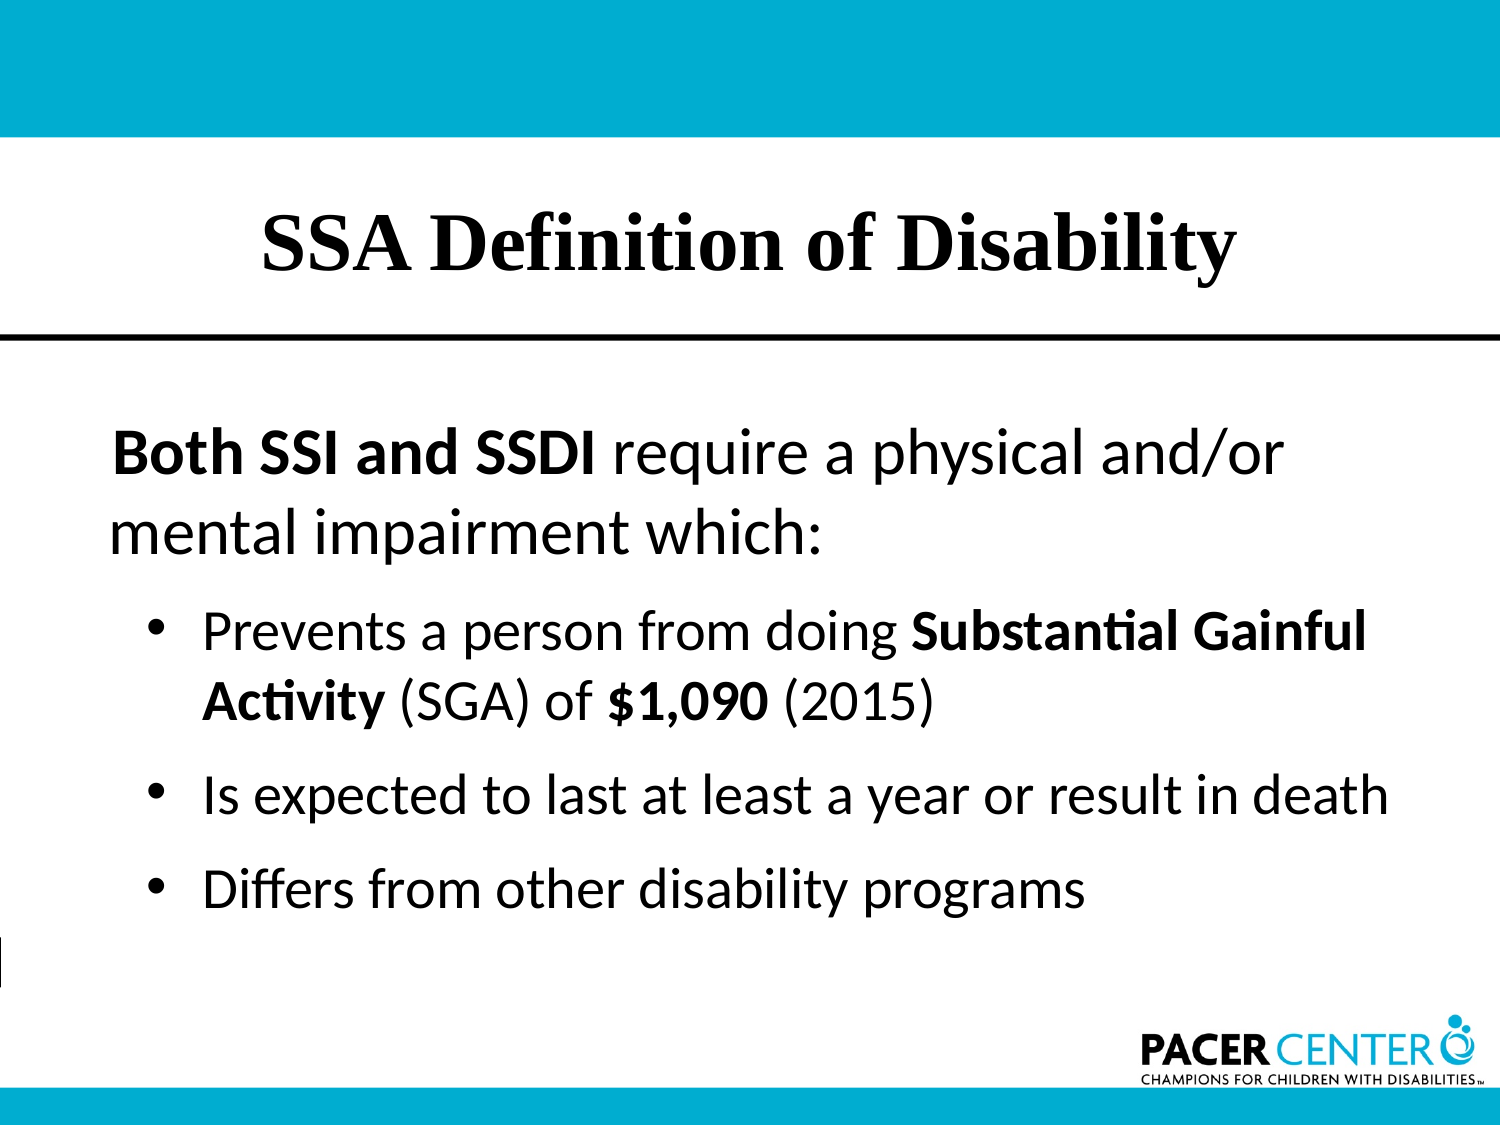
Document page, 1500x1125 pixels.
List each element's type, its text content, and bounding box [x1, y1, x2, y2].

title SSA Definition of Disability [75, 162, 1425, 313]
list Both SSI and SSDI require a physical and/or mental impairment which: Prevents a person from doing Substantial Gainful Activity (SGA) of $1,090 (2015) Is expected to last at least a year or result in death Differs from other disability programs [37, 399, 1425, 1075]
picture [1137, 1012, 1488, 1087]
